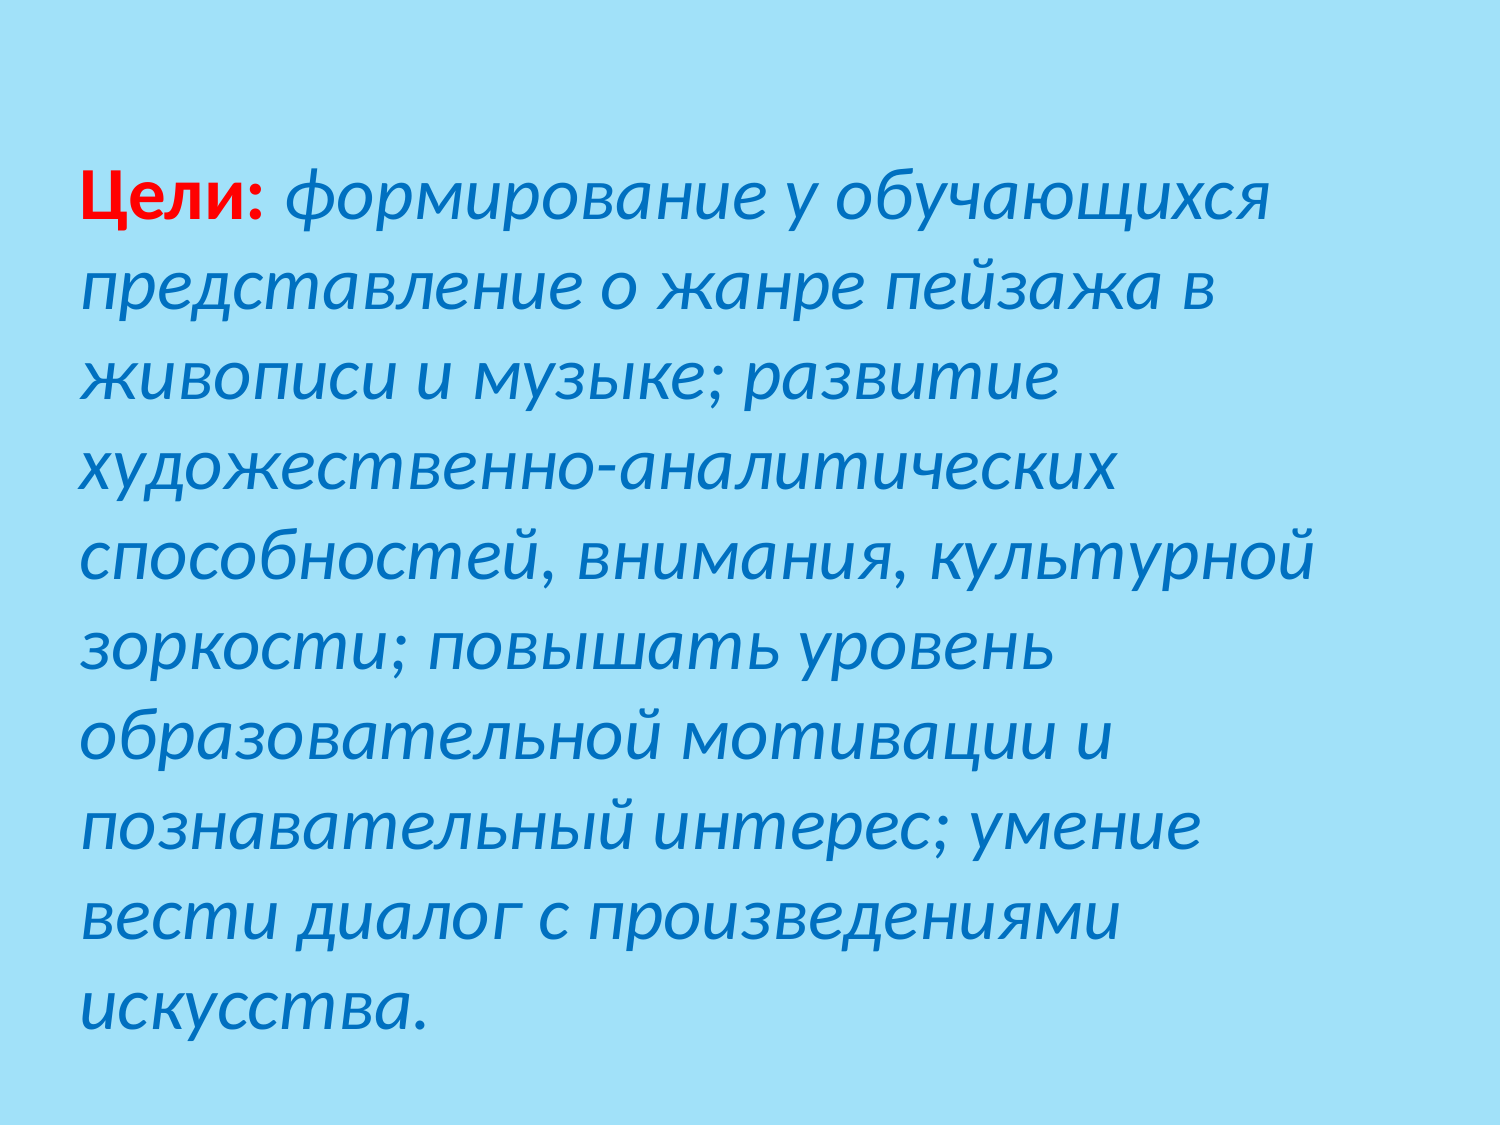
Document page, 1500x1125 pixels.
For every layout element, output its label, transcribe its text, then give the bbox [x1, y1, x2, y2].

text_box Цели: формирование у обучающихся представление о жанре пейзажа в живописи и музыке; развитие художественно-аналитических способностей, внимания, культурной зоркости; повышать уровень образовательной мотивации и познавательный интерес; умение вести диалог с произведениями искусства. [64, 137, 1412, 1052]
